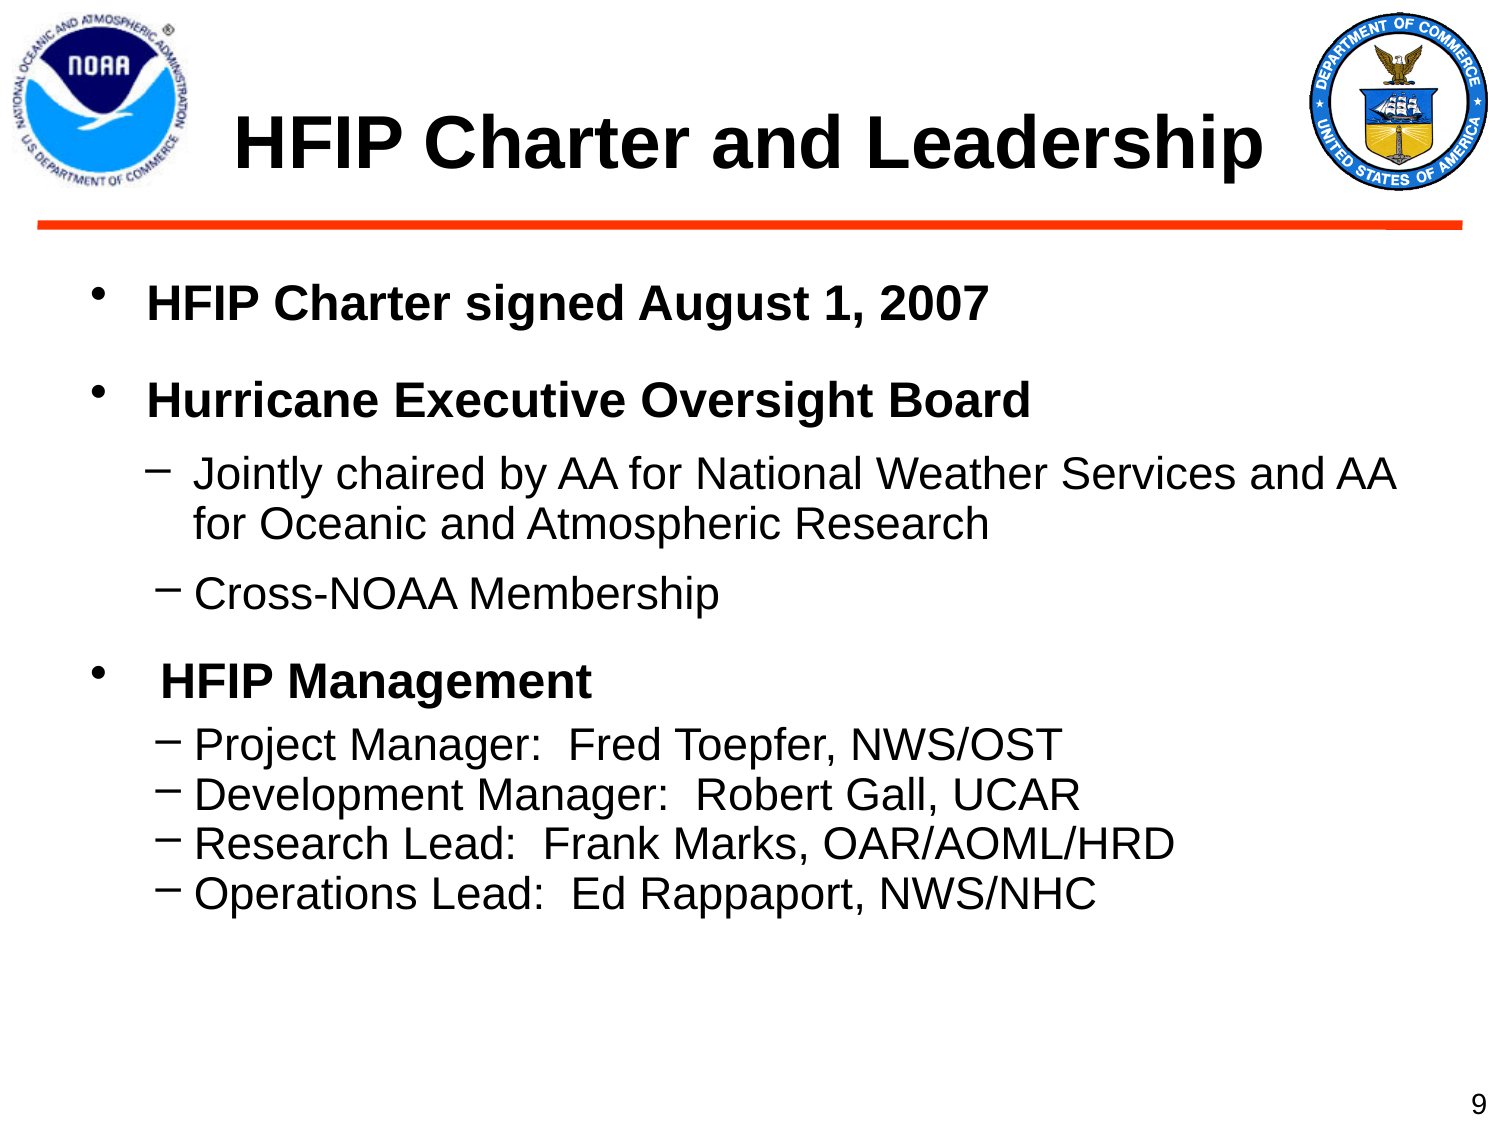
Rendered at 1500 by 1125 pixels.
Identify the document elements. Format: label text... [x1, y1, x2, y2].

picture [1309, 12, 1488, 191]
title HFIP Charter and Leadership [75, 45, 1425, 233]
list HFIP Charter signed August 1, 2007 Hurricane Executive Oversight Board Jointly chaired by AA for National Weather Services and AA for Oceanic and Atmospheric Research Cross-NOAA Membership HFIP Management Project Manager: Fred Toepfer, NWS/OST Development Manager: Robert Gall, UCAR Research Lead: Frank Marks, OAR/AOML/HRD Operations Lead: Ed Rappaport, NWS/NHC [75, 262, 1438, 1038]
slide_number 9 [1189, 1077, 1500, 1125]
picture [12, 12, 188, 188]
